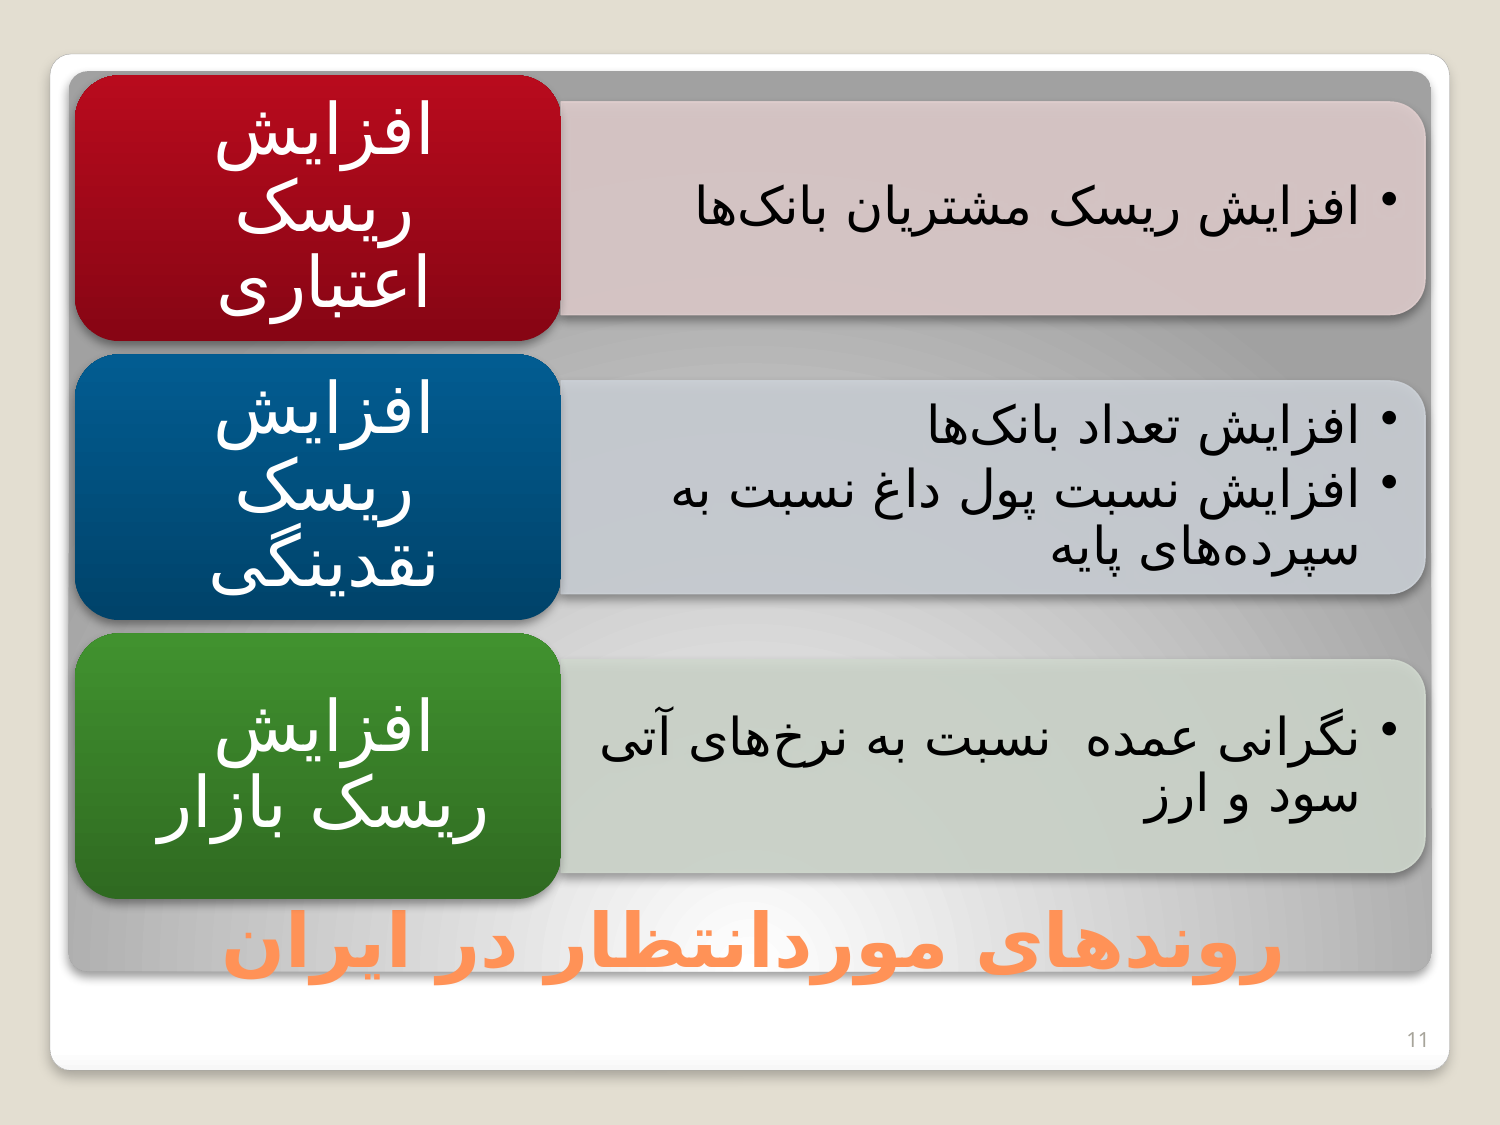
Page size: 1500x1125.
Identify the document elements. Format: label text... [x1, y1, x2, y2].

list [74, 74, 1426, 900]
slide_number 11 [1369, 1002, 1445, 1063]
title روندهای موردانتظار در ایران [82, 913, 1425, 990]
